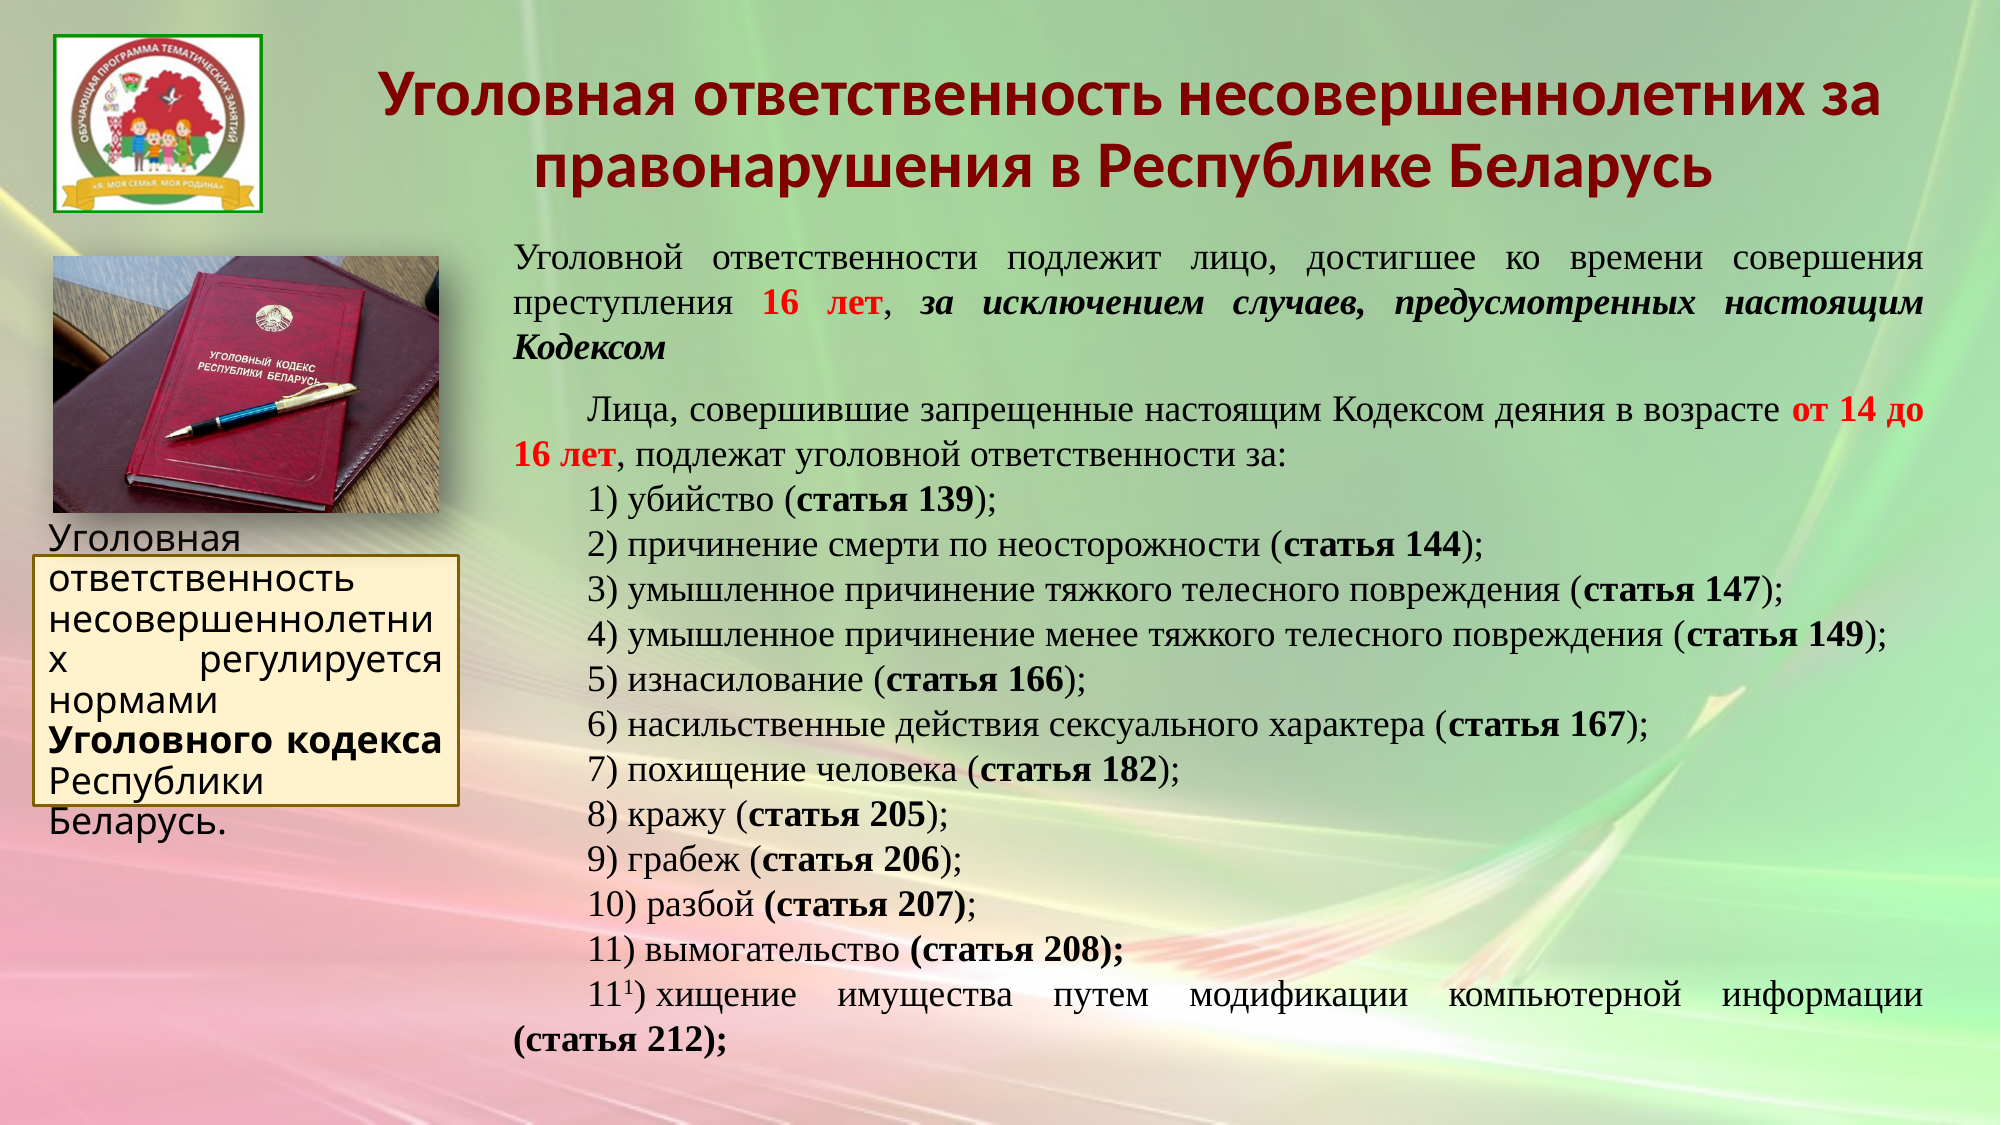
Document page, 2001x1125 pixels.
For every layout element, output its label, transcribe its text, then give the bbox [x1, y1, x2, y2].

text_box Лица, совершившие запрещенные настоящим Кодексом деяния в возрасте от 14 до 16 лет, подлежат уголовной ответственности за: 1) убийство (статья 139); 2) причинение смерти по неосторожности (статья 144); 3) умышленное причинение тяжкого телесного повреждения (статья 147); 4) умышленное причинение менее тяжкого телесного повреждения (статья 149); 5) изнасилование (статья 166); 6) насильственные действия сексуального характера (статья 167); 7) похищение человека (статья 182); 8) кражу (статья 205); 9) грабеж (статья 206); 10) разбой (статья 207); 11) вымогательство (статья 208); 111) хищение имущества путем модификации компьютерной информации (статья 212); [498, 376, 1940, 1066]
text_box Уголовной ответственности подлежит лицо, достигшее ко времени совершения преступления 16 лет, за исключением случаев, предусмотренных настоящим Кодексом [498, 224, 1941, 375]
title Уголовная ответственность несовершеннолетних за правонарушения в Республике Беларусь [322, 35, 1941, 225]
picture [53, 34, 263, 213]
picture [53, 256, 439, 513]
text_box Уголовная ответственность несовершеннолетних регулируется нормами Уголовного кодекса Республики Беларусь. [33, 555, 459, 806]
